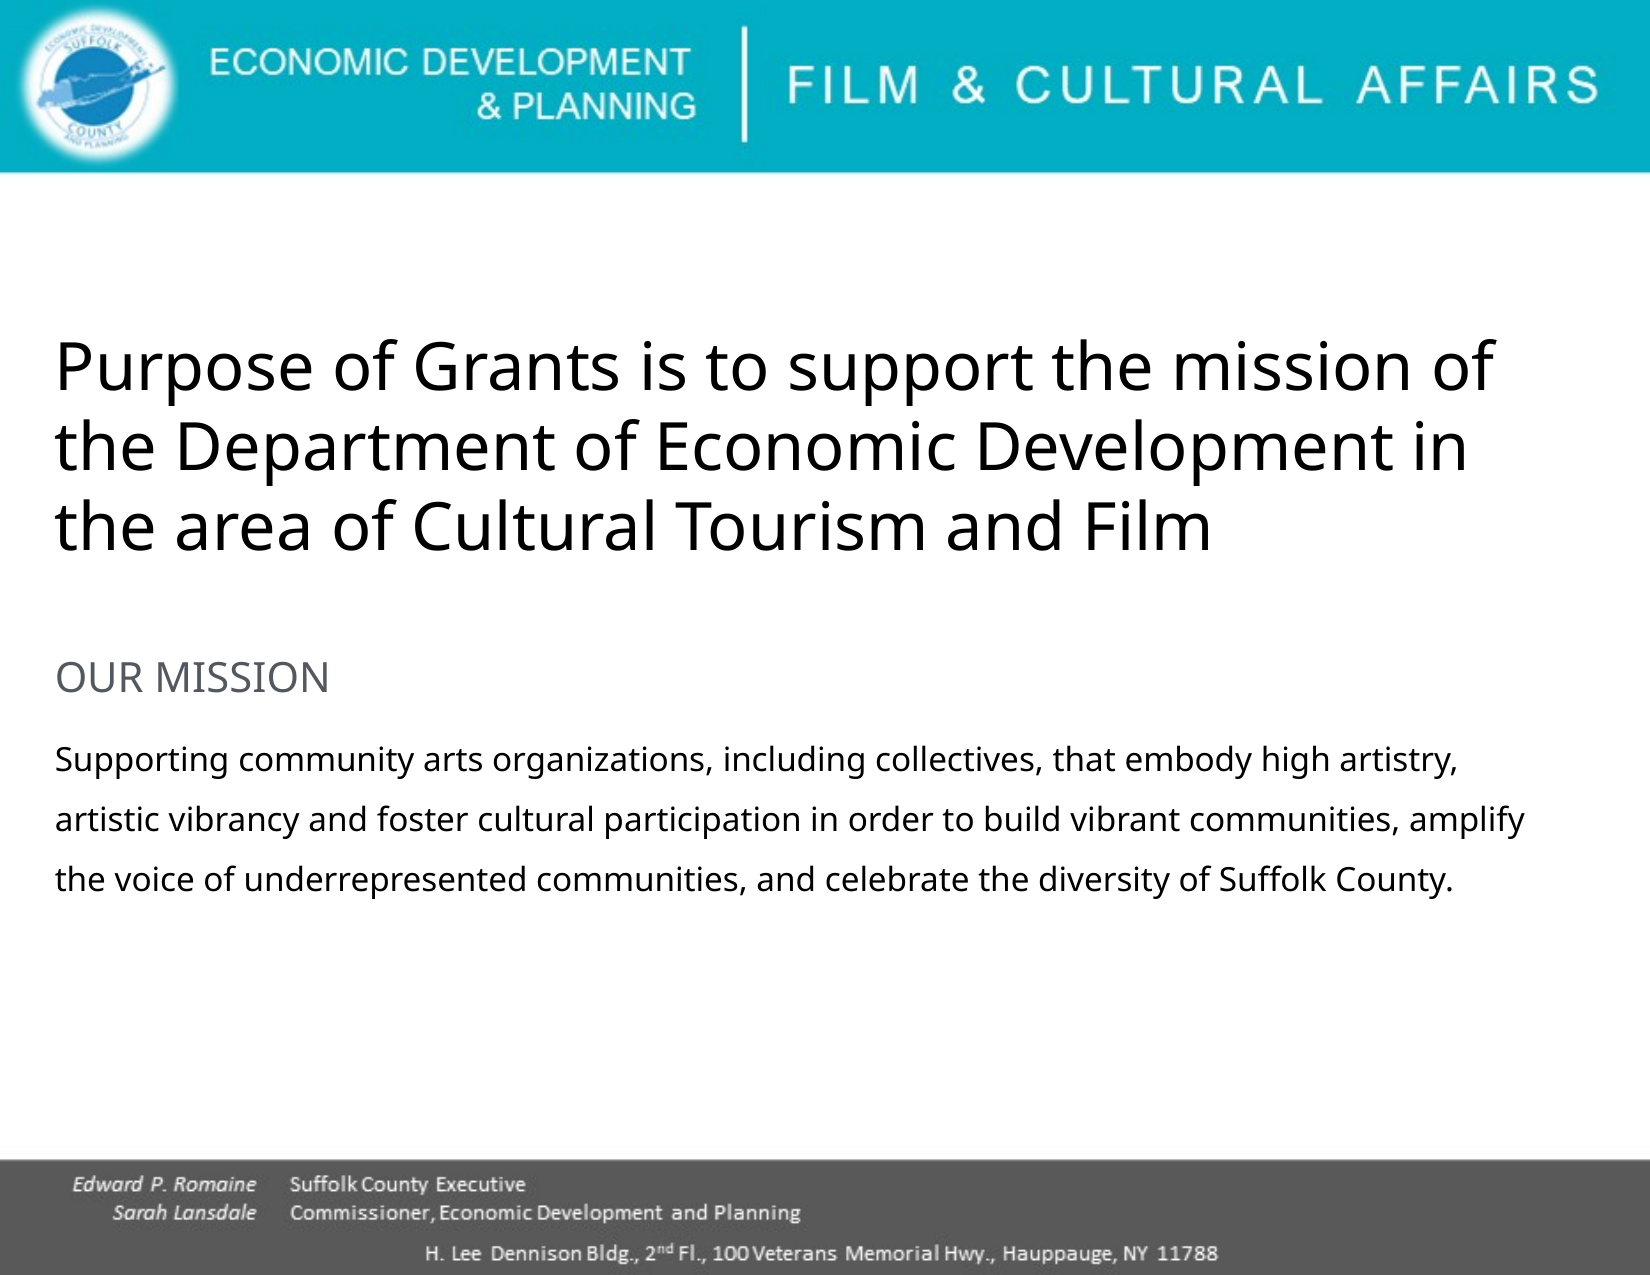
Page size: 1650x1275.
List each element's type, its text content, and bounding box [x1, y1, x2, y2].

picture [0, 0, 1650, 1275]
text_box OUR MISSION [50, 645, 472, 706]
text_box Supporting community arts organizations, including collectives, that embody high artistry, artistic vibrancy and foster cultural participation in order to build vibrant communities, amplify the voice of underrepresented communities, and celebrate the diversity of Suffolk County. [50, 713, 1546, 903]
text_box Purpose of Grants is to support the mission of the Department of Economic Development in the area of Cultural Tourism and Film [50, 319, 1574, 569]
